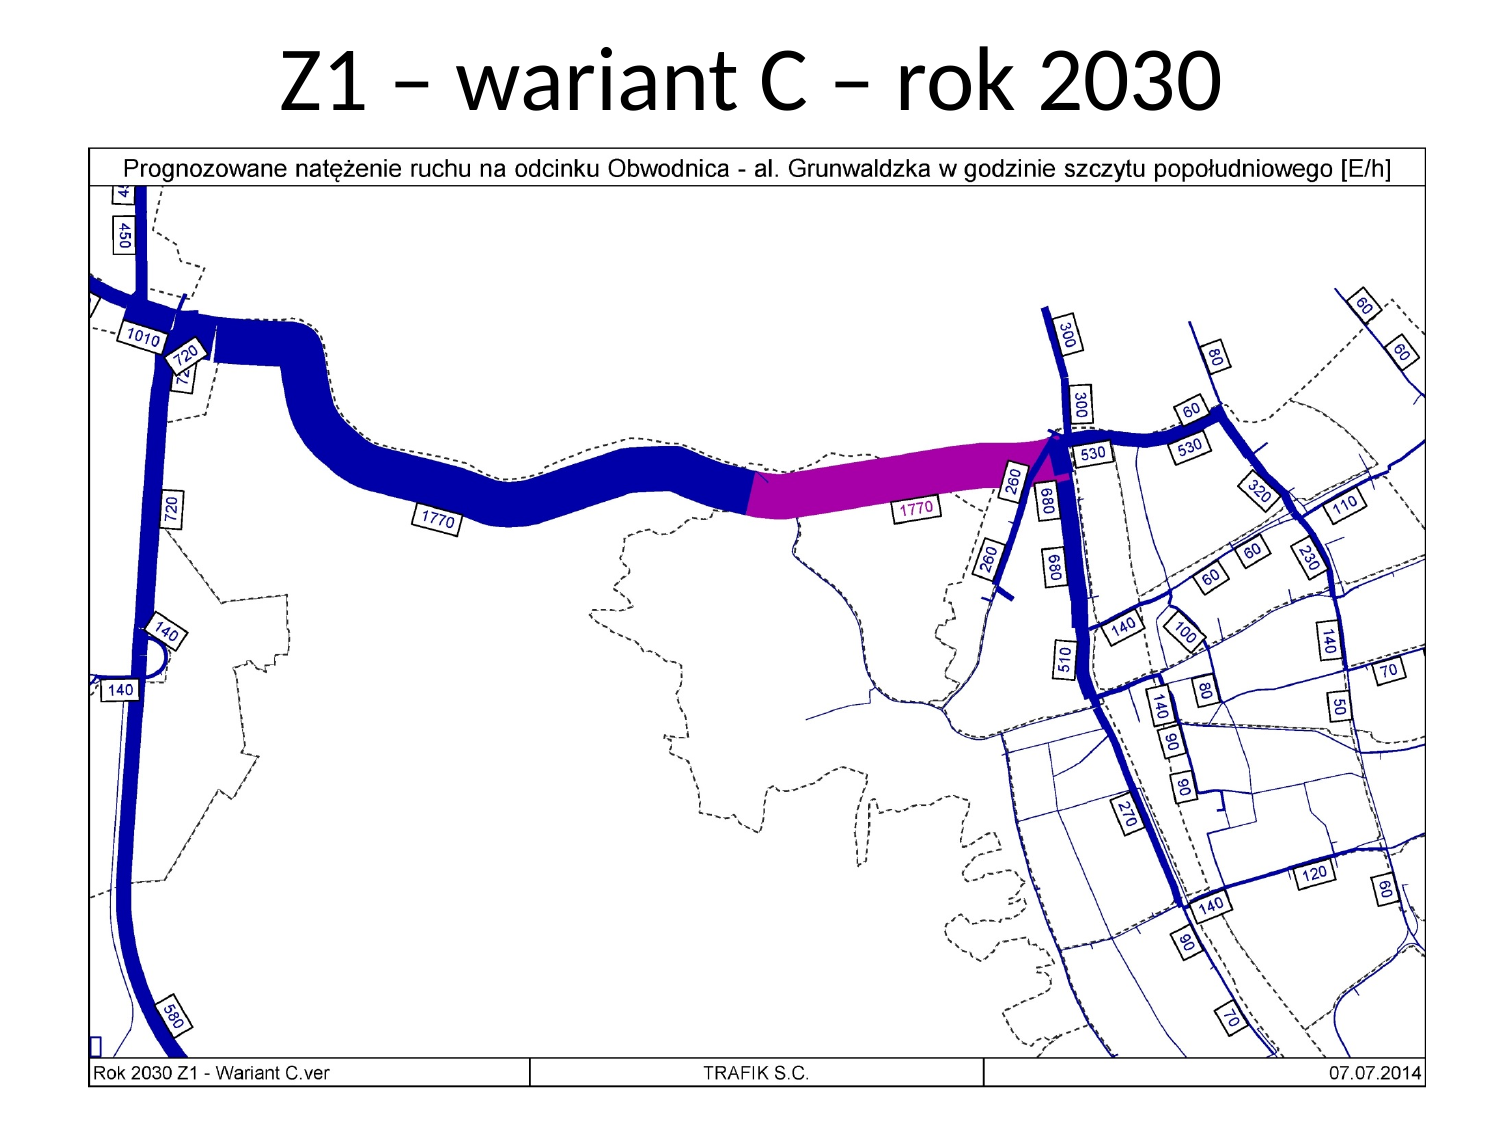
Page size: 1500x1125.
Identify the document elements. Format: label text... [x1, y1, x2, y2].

title Z1 – wariant C – rok 2030 [76, 0, 1427, 149]
picture [88, 144, 1426, 1090]
